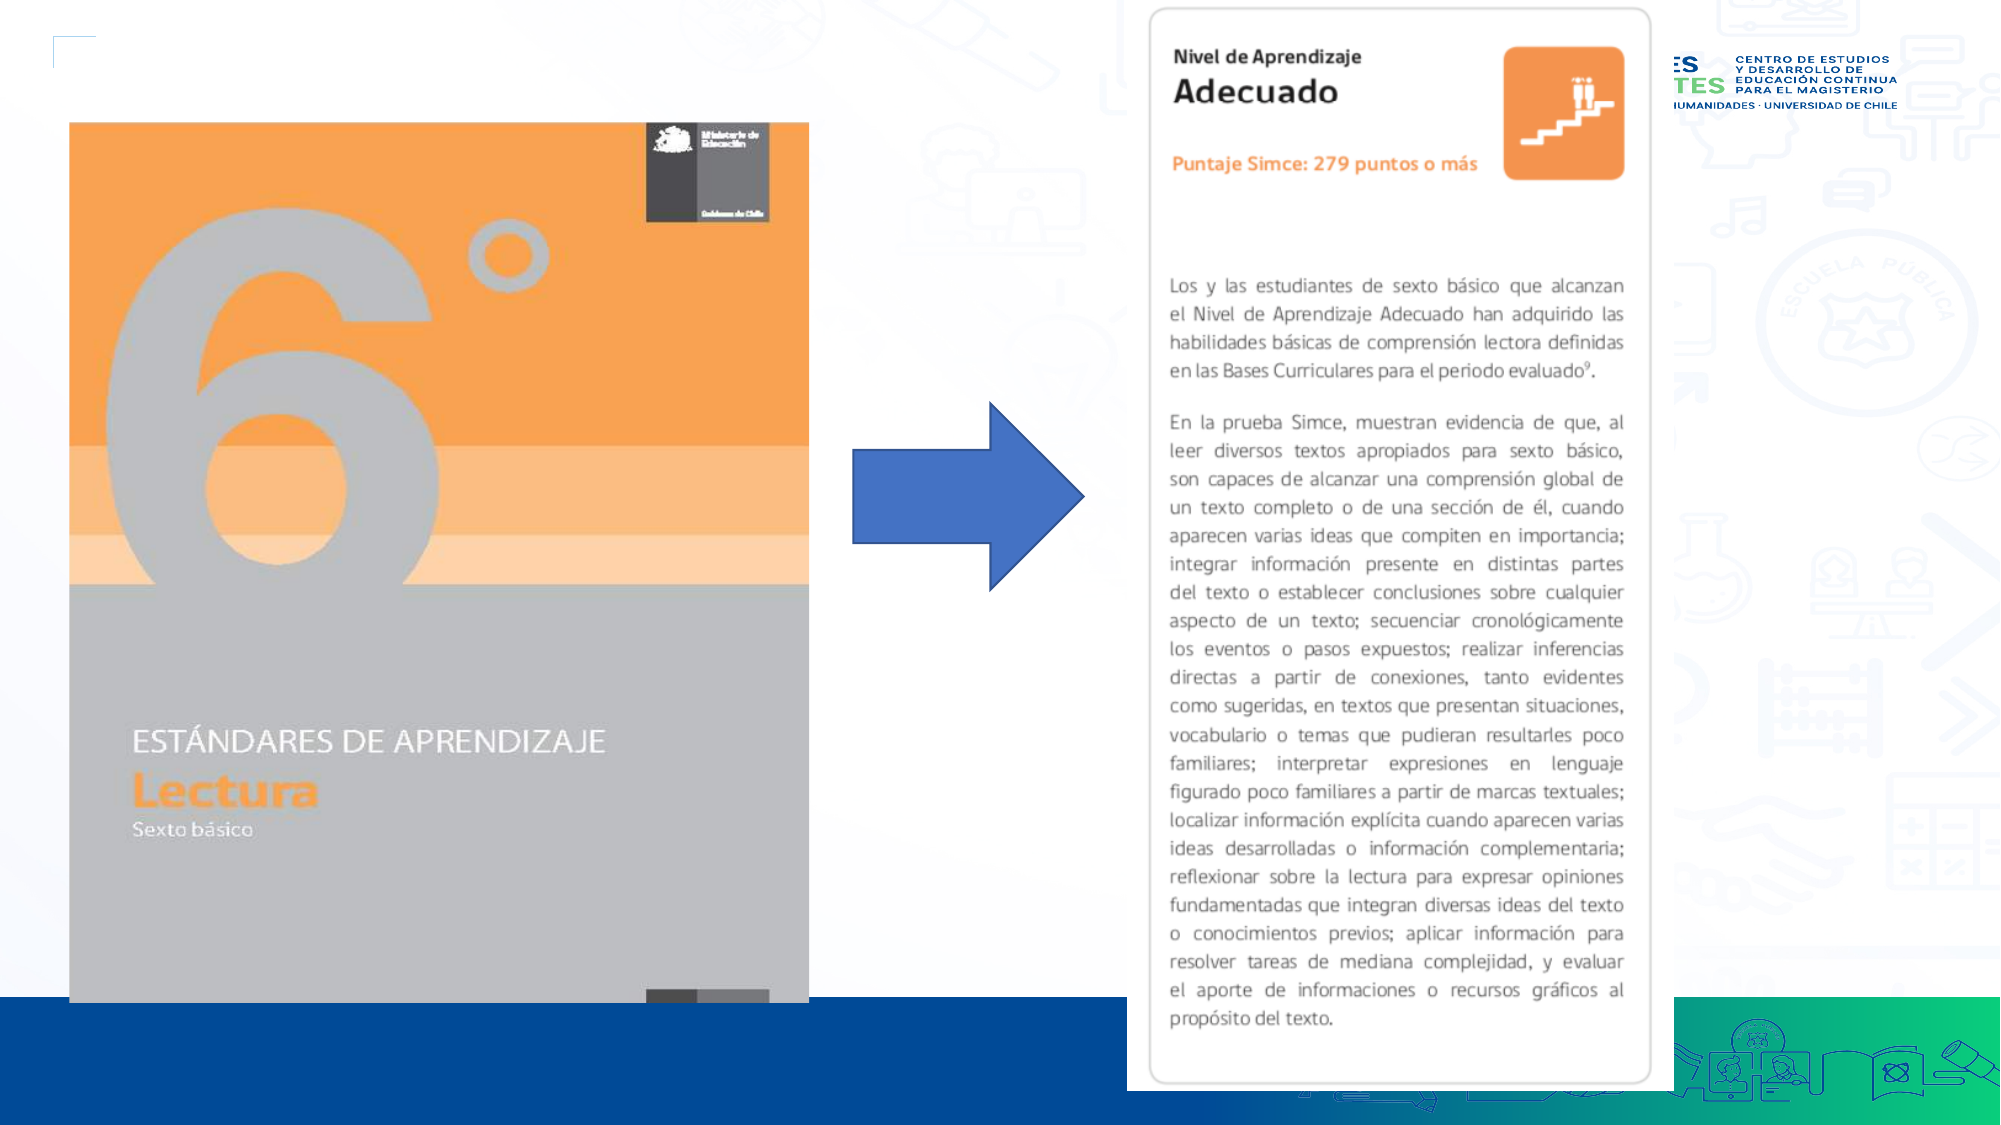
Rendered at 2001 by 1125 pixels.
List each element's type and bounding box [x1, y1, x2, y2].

picture [1344, 1094, 1368, 1098]
text_box [852, 400, 1086, 593]
picture [0, 0, 2000, 1125]
